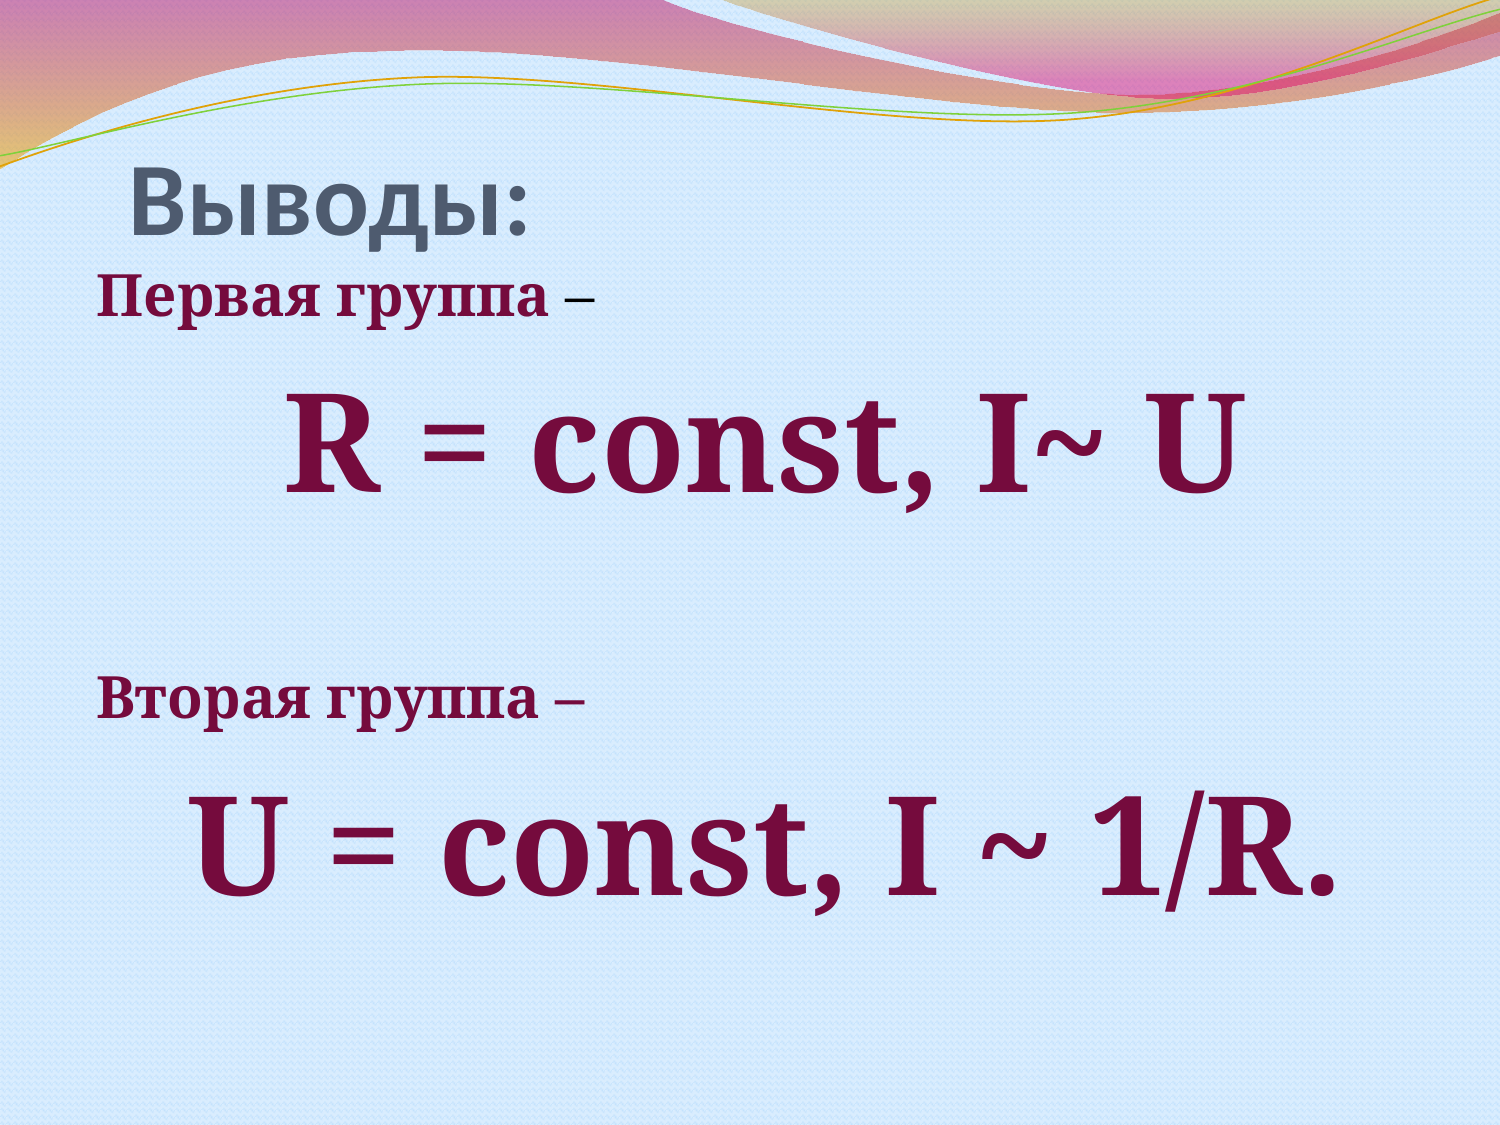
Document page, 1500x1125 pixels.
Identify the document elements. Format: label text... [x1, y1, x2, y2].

title Выводы: [128, 105, 1421, 257]
list Первая группа – R = const, I~ U Вторая группа – U = const, I ~ 1/R. [82, 257, 1449, 1053]
